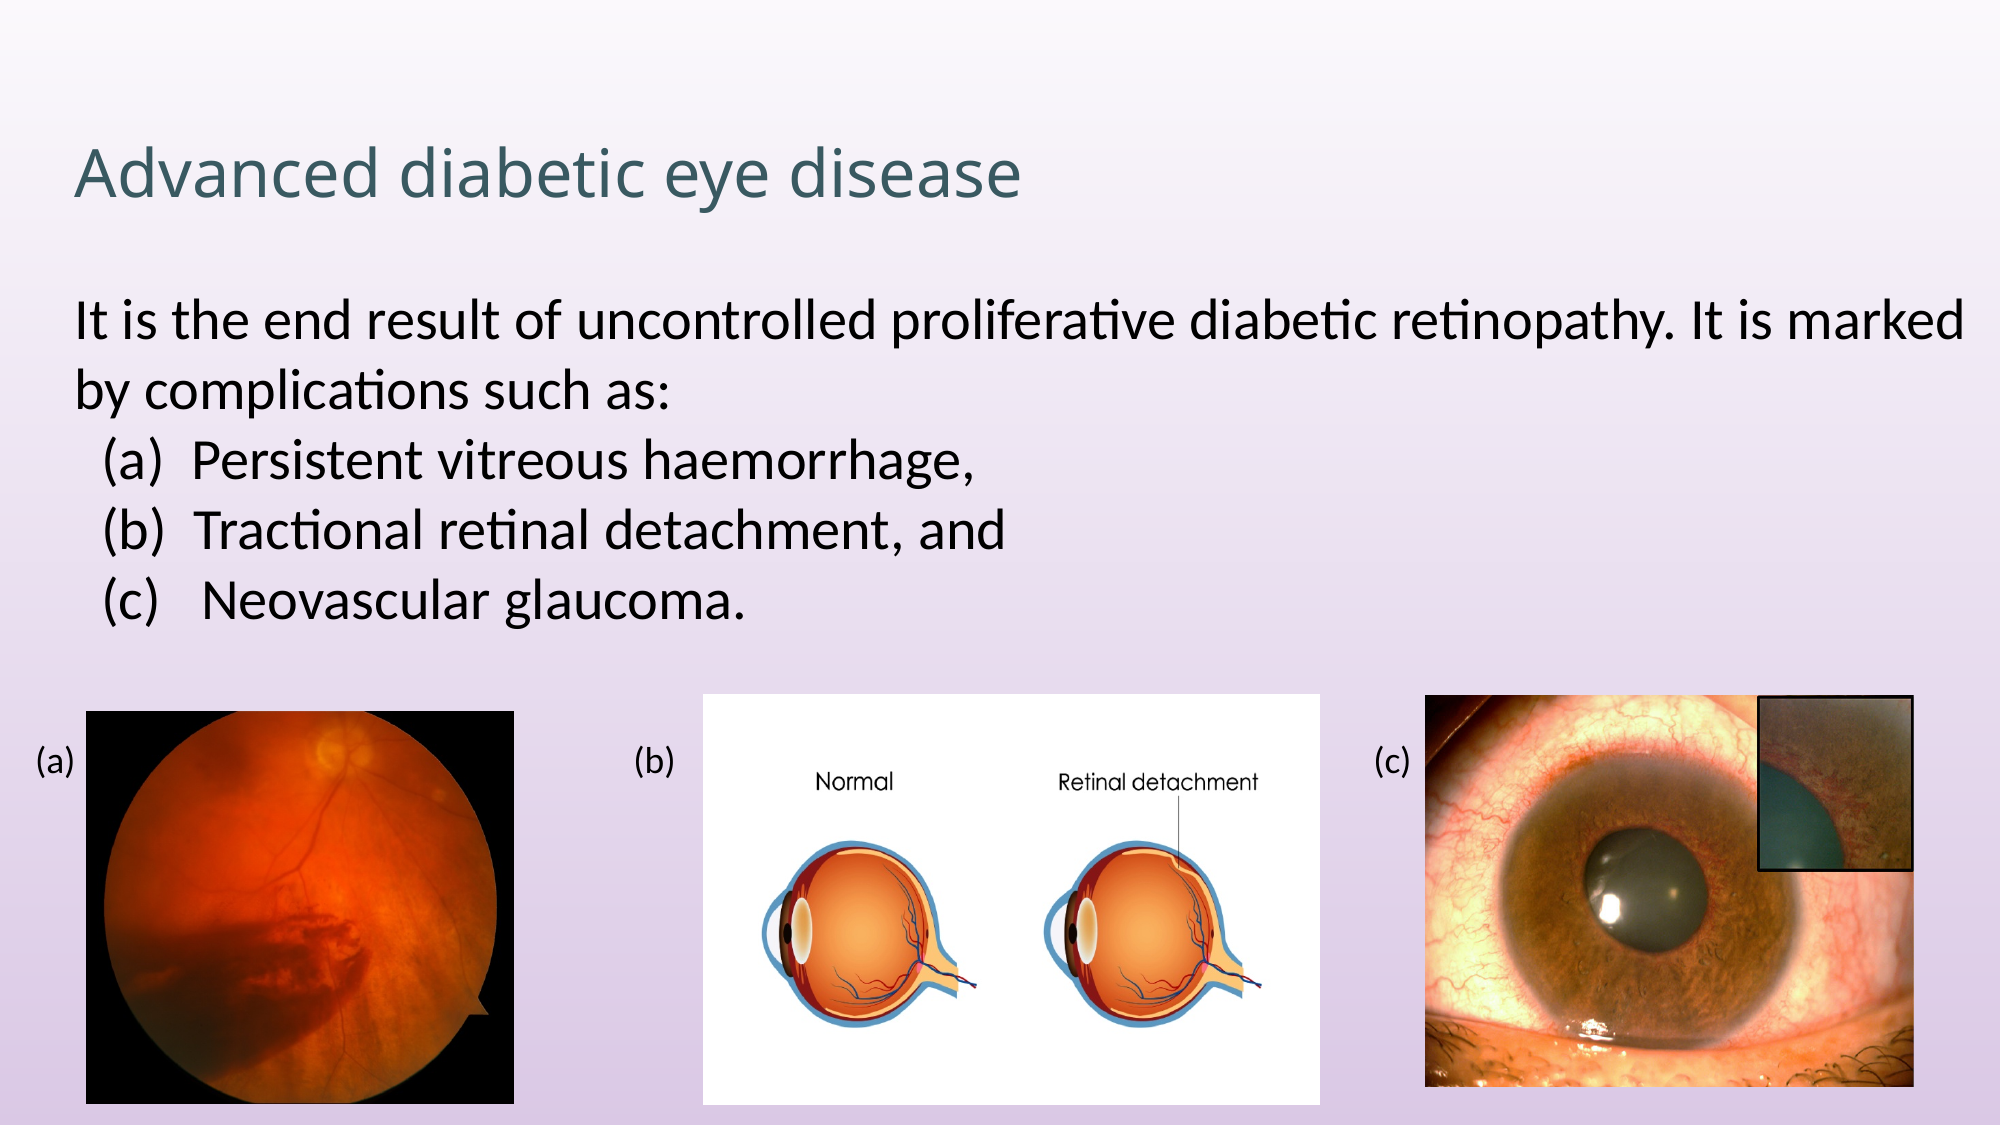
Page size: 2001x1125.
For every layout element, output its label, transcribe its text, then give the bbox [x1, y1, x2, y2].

text_box (b) [618, 728, 696, 789]
picture [702, 693, 1321, 1105]
text_box (a) [19, 728, 80, 789]
text_box (c) [1358, 728, 1418, 789]
picture [1424, 694, 1914, 1087]
text_box Advanced diabetic eye disease It is the end result of uncontrolled proliferative diabetic retinopathy. It is marked by complications such as: (a) Persistent vitreous haemorrhage, (b) Tractional retinal detachment, and (c) Neovascular glaucoma. [59, 123, 2000, 639]
picture [86, 711, 514, 1104]
